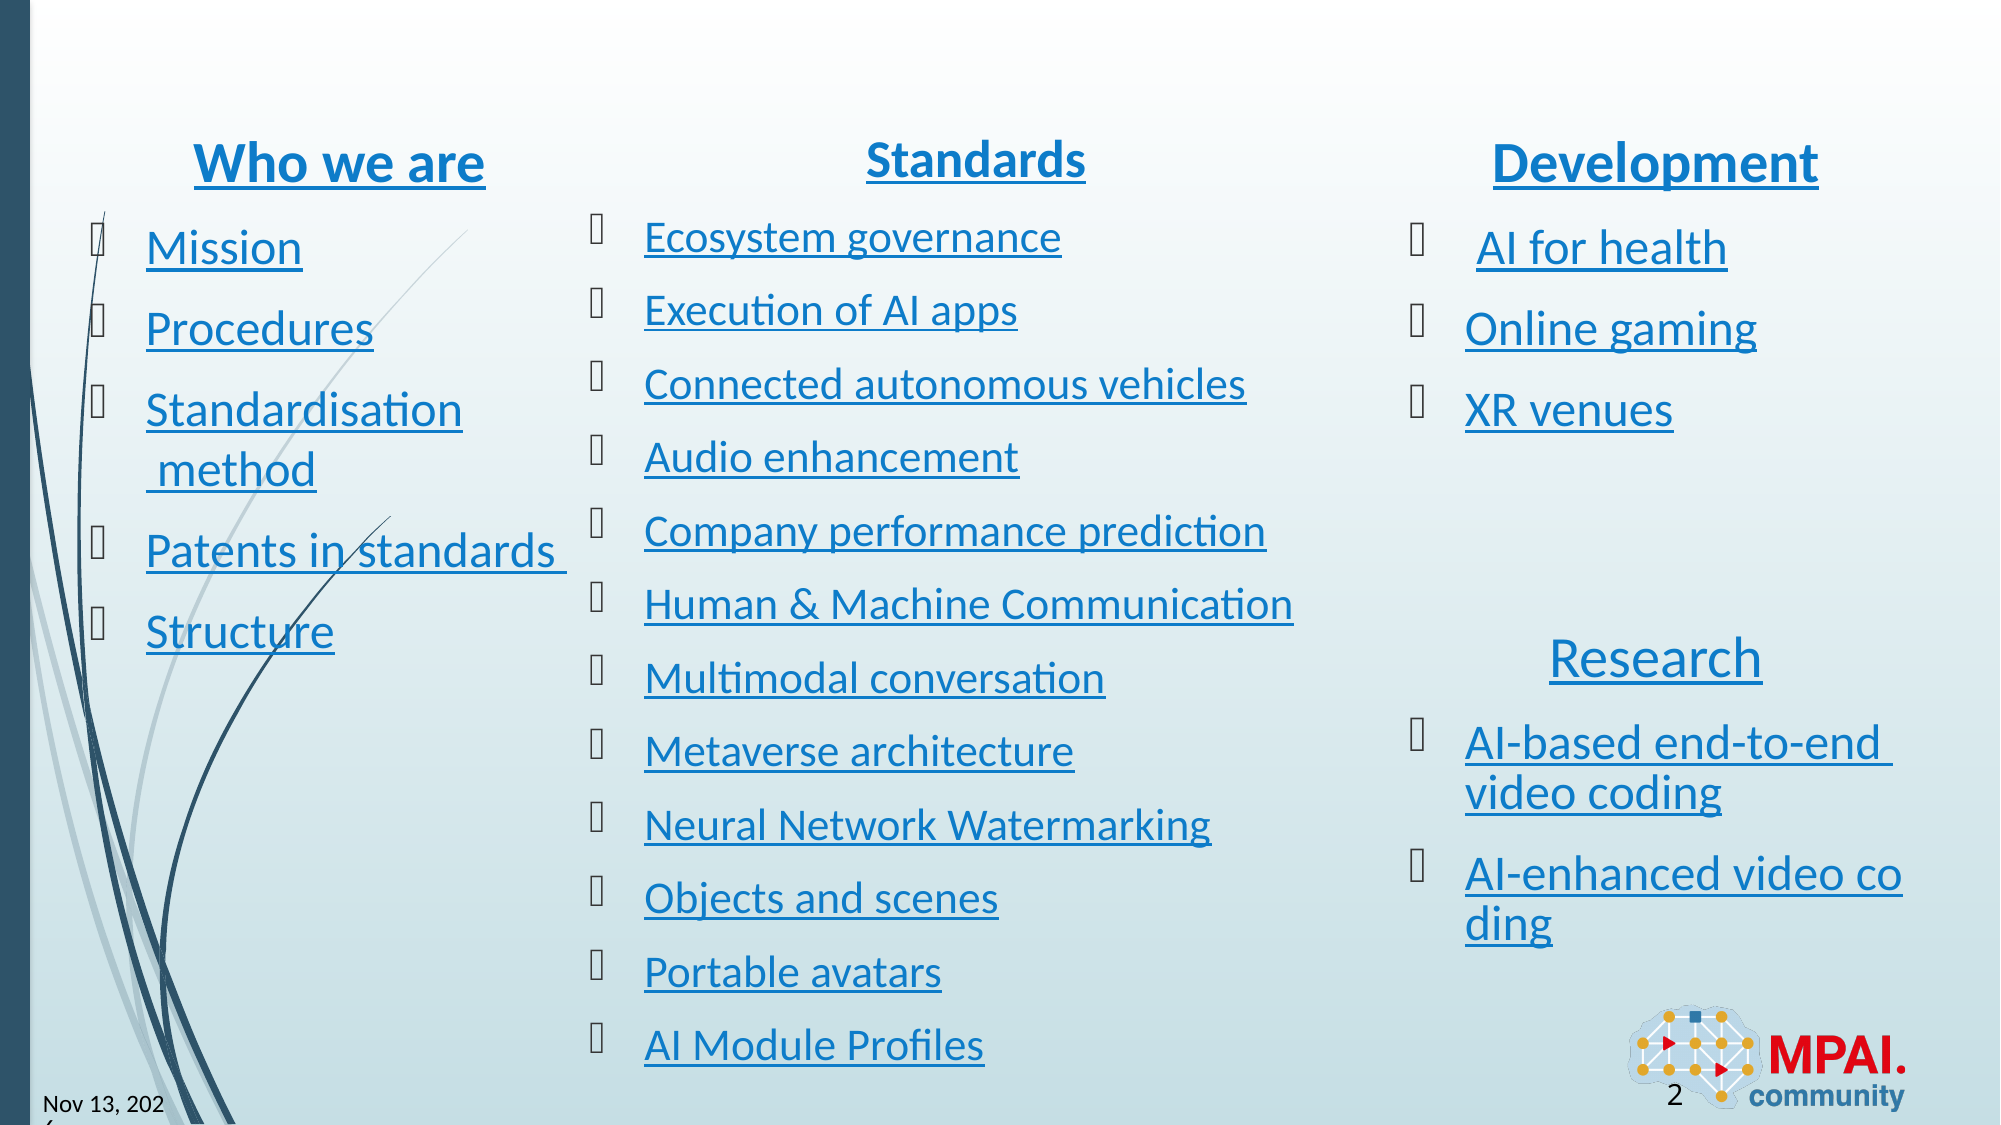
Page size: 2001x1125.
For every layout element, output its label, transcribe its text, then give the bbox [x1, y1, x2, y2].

list Who we are Mission Procedures Standardisation method Patents in standards Structure [74, 116, 574, 1001]
text_box Research AI-based end-to-end video coding AI-enhanced video coding [1393, 611, 1919, 958]
slide_number 2 [1652, 1075, 1773, 1085]
text_box Development AI for health Online gaming XR venues [1393, 116, 1919, 463]
slide_number 12-Apr-24 [28, 1080, 192, 1125]
text_box Standards Ecosystem governance Execution of AI apps Connected autonomous vehicles Audio enhancement Company performance prediction Human & Machine Communication Multimodal conversation Metaverse architecture Neural Network Watermarking Objects and scenes Portable avatars AI Module Profiles [574, 116, 1379, 1085]
picture [1623, 999, 1909, 1120]
